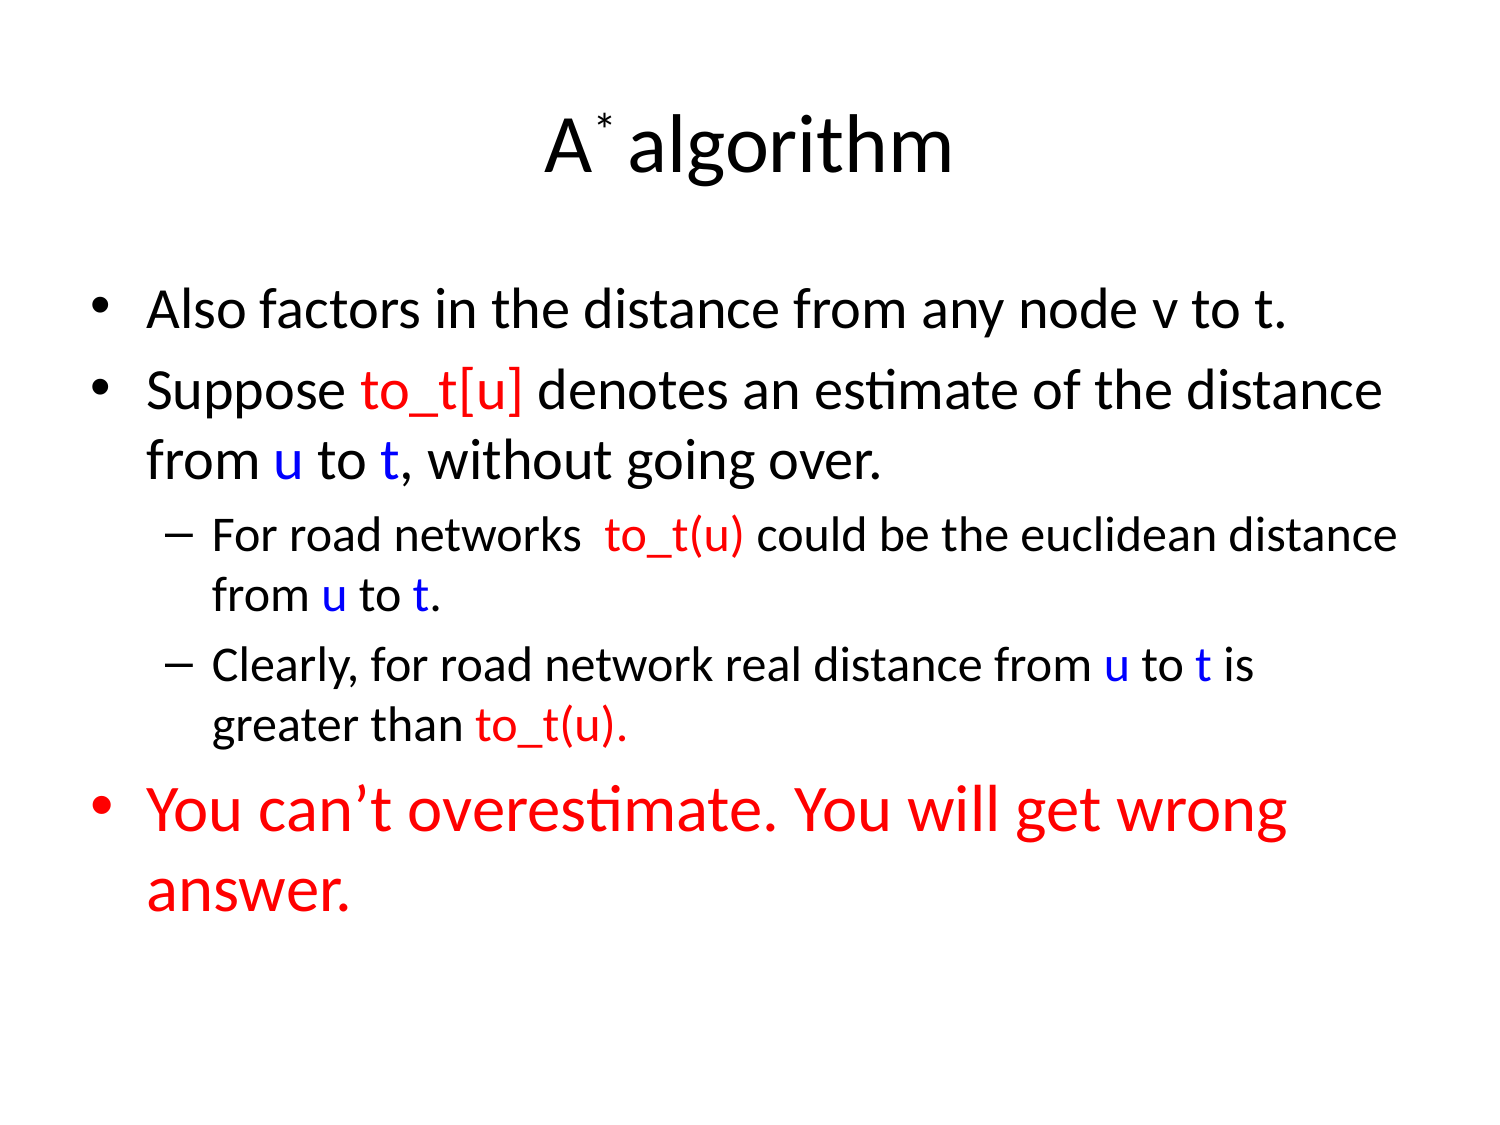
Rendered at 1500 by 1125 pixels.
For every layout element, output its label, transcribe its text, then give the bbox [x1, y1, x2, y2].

title A* algorithm [75, 45, 1425, 233]
list Also factors in the distance from any node v to t. Suppose to_t[u] denotes an estimate of the distance from u to t, without going over. For road networks to_t(u) could be the euclidean distance from u to t. Clearly, for road network real distance from u to t is greater than to_t(u). You can’t overestimate. You will get wrong answer. [75, 262, 1425, 1005]
